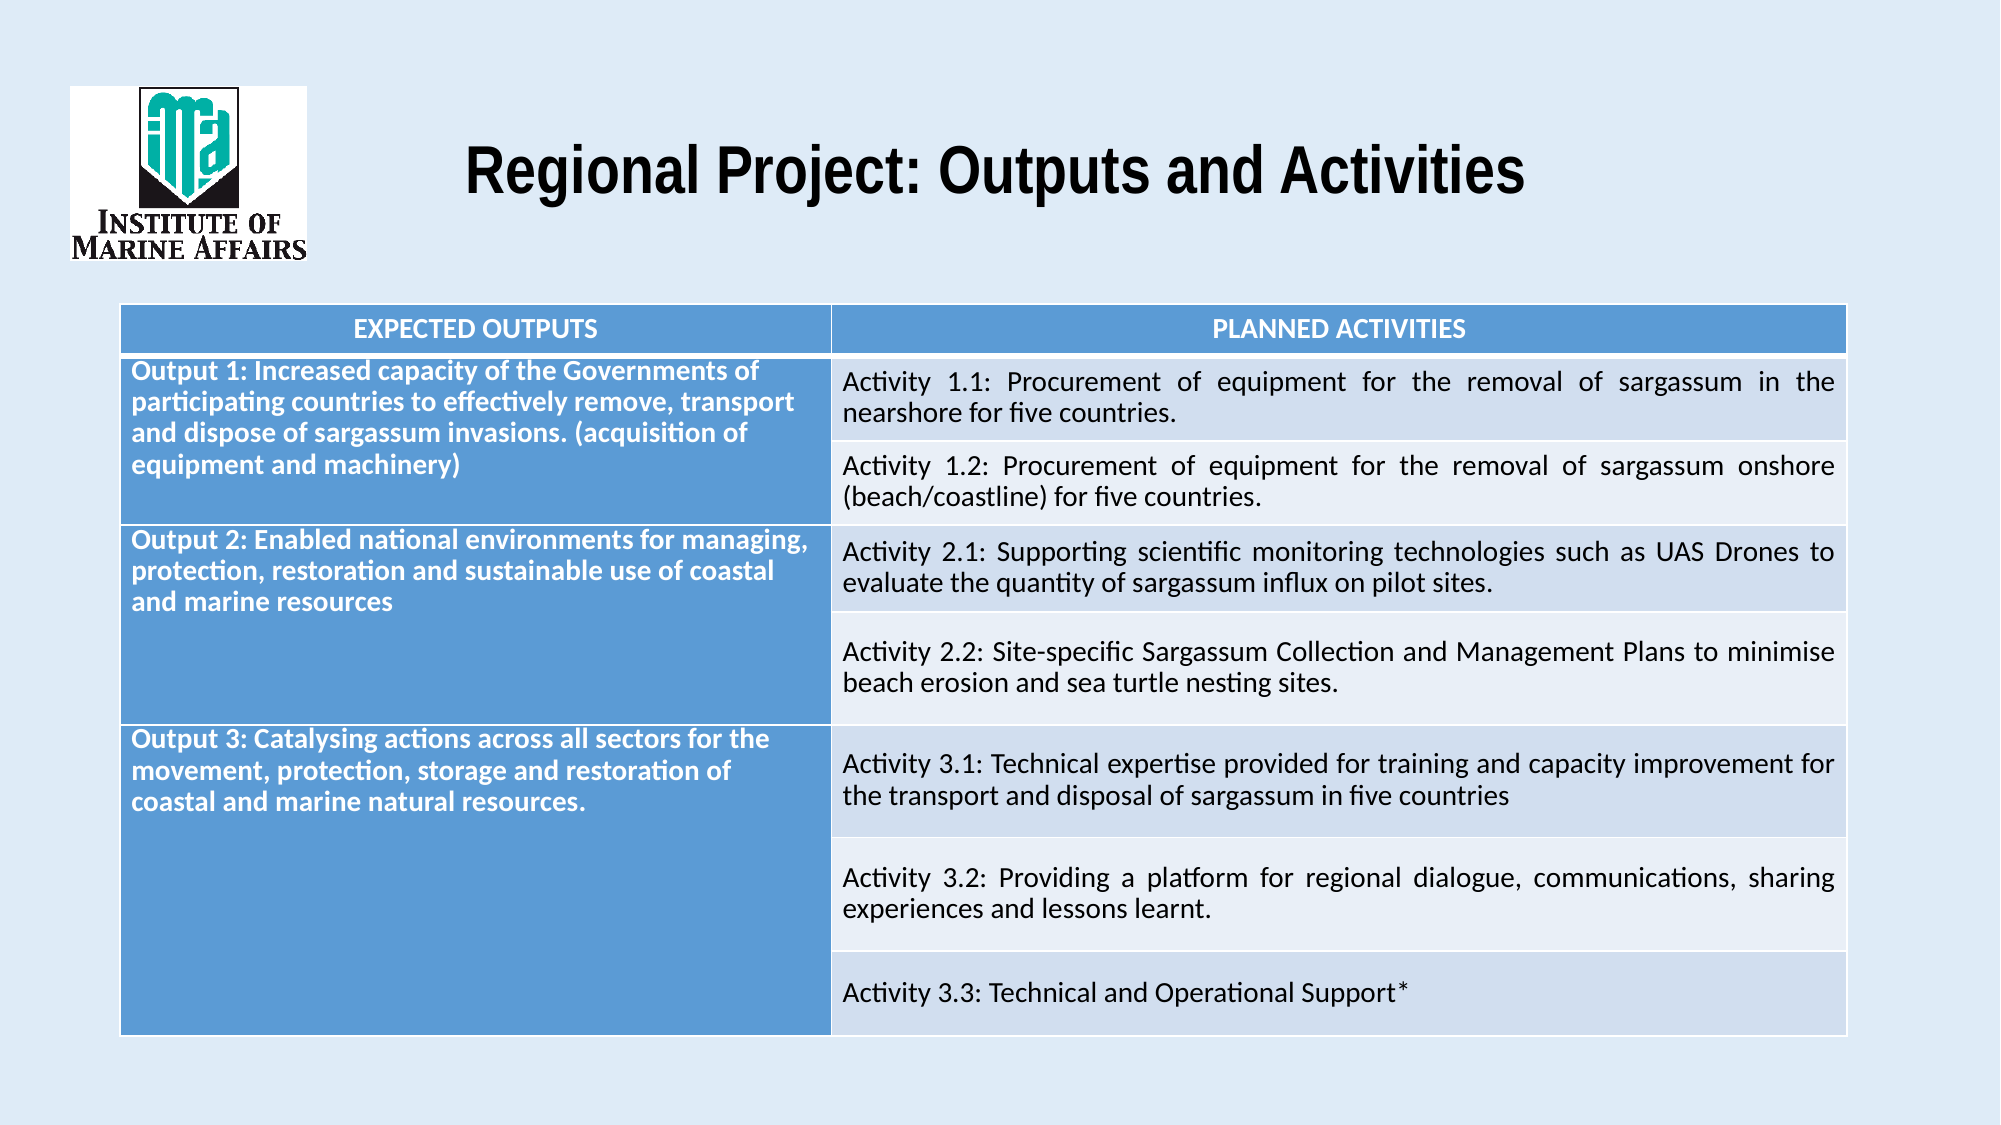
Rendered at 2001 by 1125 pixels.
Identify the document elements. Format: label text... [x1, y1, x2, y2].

table_cell Activity 3.1: Technical expertise provided for training and capacity improvement for the transport and disposal of sargassum in five countries [832, 726, 1846, 837]
table_cell Output 2: Enabled national environments for managing, protection, restoration and sustainable use of coastal and marine resources [121, 526, 831, 724]
picture [70, 86, 307, 261]
table_cell Activity 2.1: Supporting scientific monitoring technologies such as UAS Drones to evaluate the quantity of sargassum influx on pilot sites. [832, 526, 1846, 611]
table_cell Activity 1.1: Procurement of equipment for the removal of sargassum in the nearshore for five countries. [832, 359, 1846, 440]
table_cell Output 3: Catalysing actions across all sectors for the movement, protection, storage and restoration of coastal and marine natural resources. [121, 726, 831, 1035]
table_header EXPECTED OUTPUTS [121, 305, 831, 353]
table_cell Activity 2.2: Site-specific Sargassum Collection and Management Plans to minimise beach erosion and sea turtle nesting sites. [832, 613, 1846, 724]
table_cell Activity 3.2: Providing a platform for regional dialogue, communications, sharing experiences and lessons learnt. [832, 838, 1846, 950]
table_cell Output 1: Increased capacity of the Governments of participating countries to effectively remove, transport and dispose of sargassum invasions. (acquisition of equipment and machinery) [121, 359, 831, 524]
table_header PLANNED ACTIVITIES [832, 305, 1846, 353]
table_cell Activity 3.3: Technical and Operational Support* [832, 952, 1846, 1035]
table_cell Activity 1.2: Procurement of equipment for the removal of sargassum onshore (beach/coastline) for five countries. [832, 442, 1846, 524]
subtitle Regional Project: Outputs and Activities [307, 130, 1716, 217]
